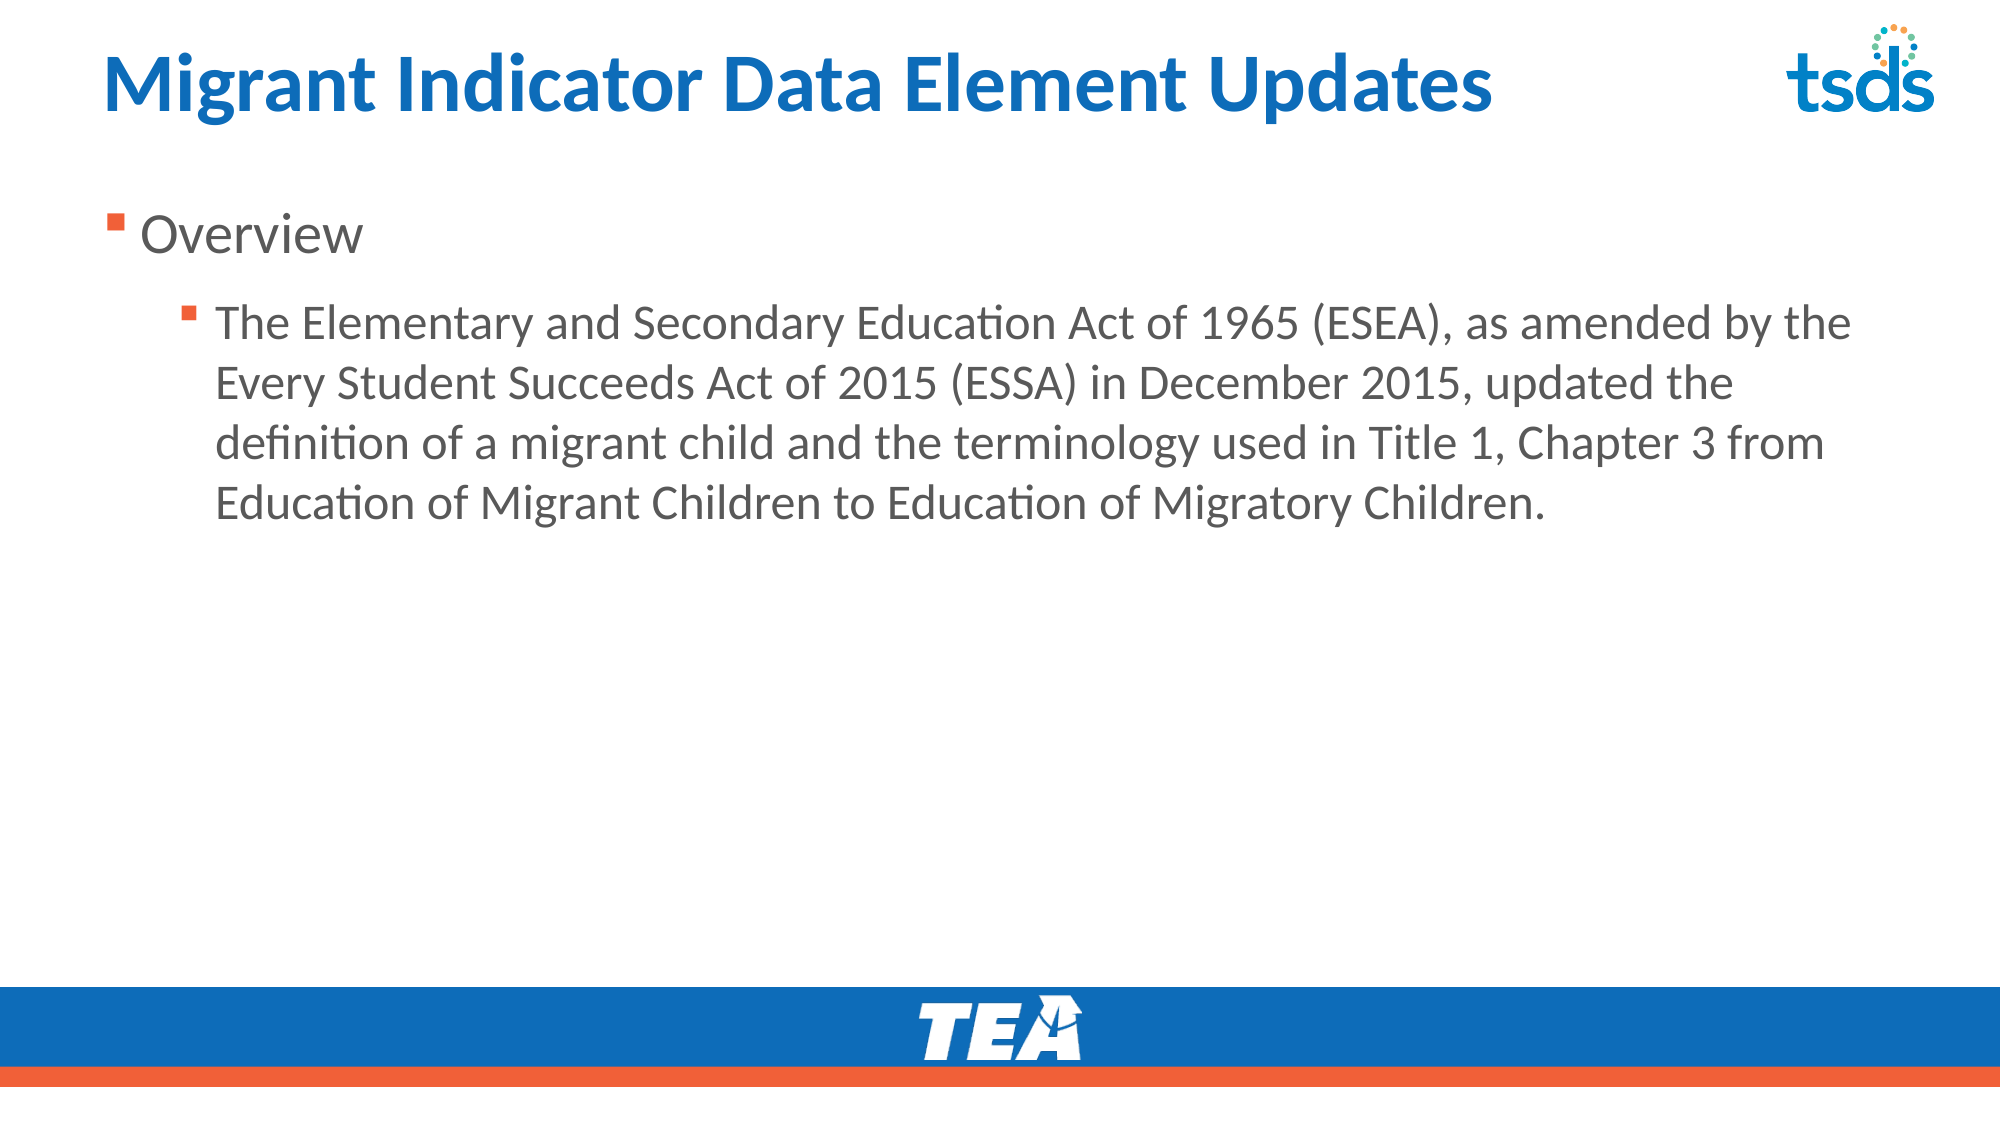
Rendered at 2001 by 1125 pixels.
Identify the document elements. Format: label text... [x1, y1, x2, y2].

picture [918, 994, 1082, 1060]
title Migrant Indicator Data Element Updates [87, 23, 1913, 147]
picture [1913, 24, 1934, 112]
text_box Overview The Elementary and Secondary Education Act of 1965 (ESEA), as amended by the Every Student Succeeds Act of 2015 (ESSA) in December 2015, updated the definition of a migrant child and the terminology used in Title 1, Chapter 3 from Education of Migrant Children to Education of Migratory Children. [87, 187, 1913, 902]
